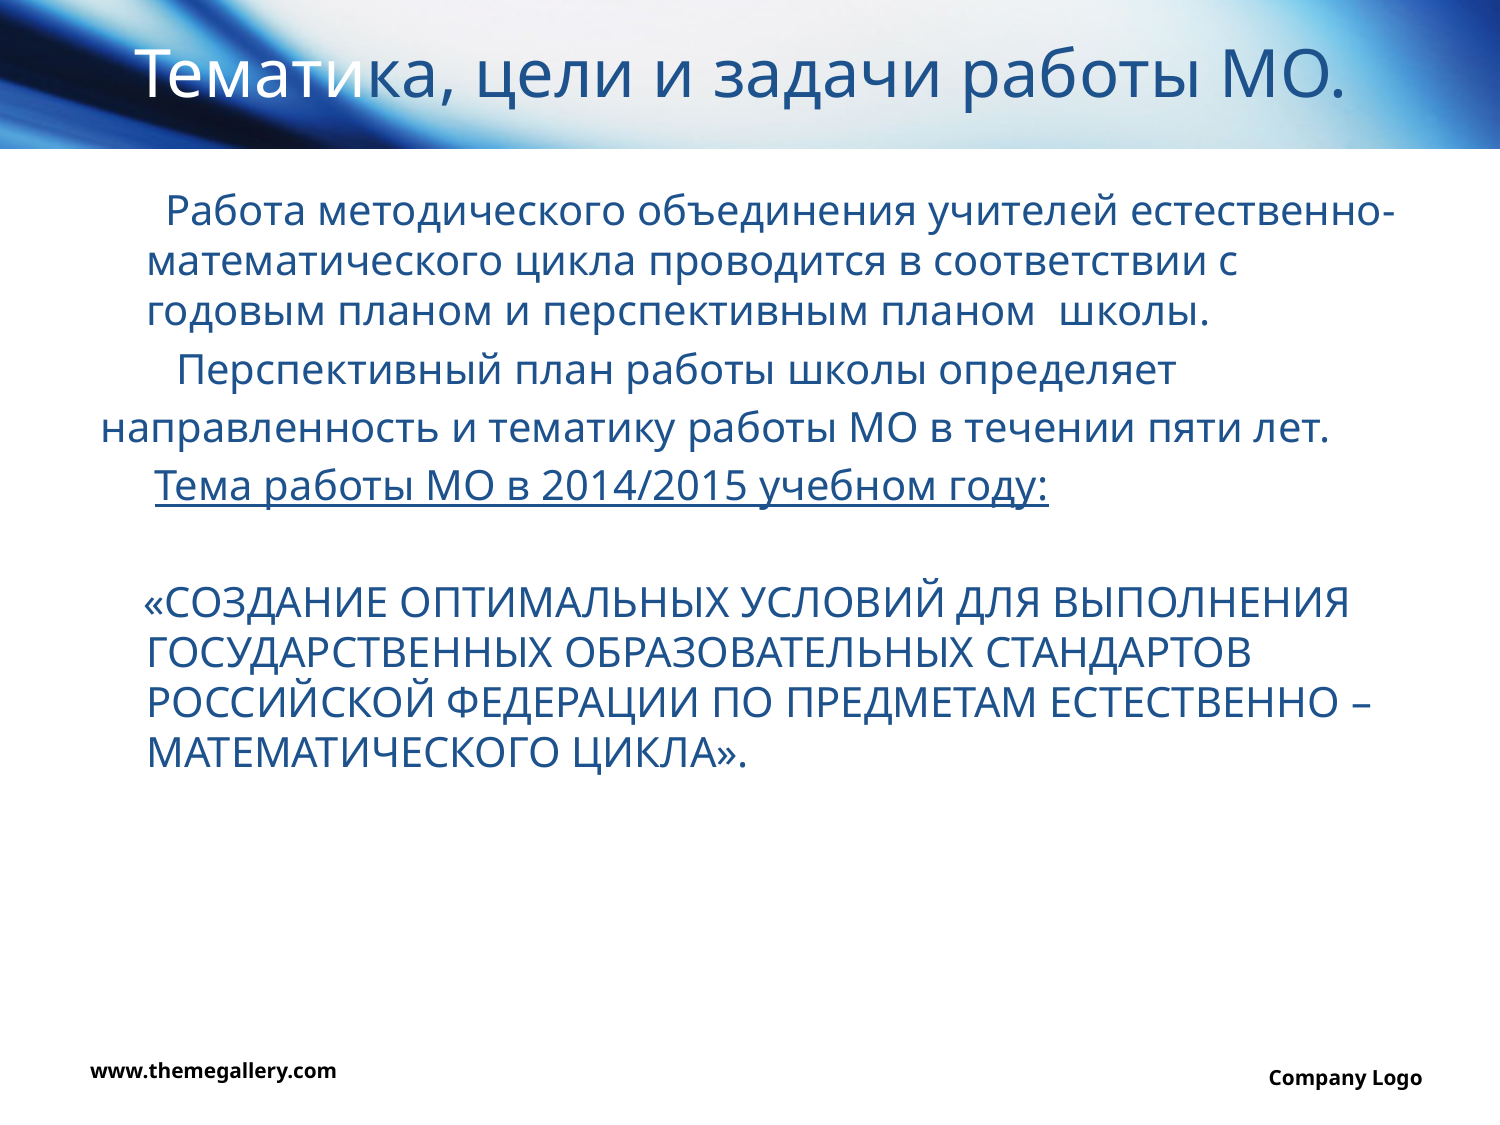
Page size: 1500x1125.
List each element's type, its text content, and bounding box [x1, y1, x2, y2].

list Работа методического объединения учителей естественно-математического цикла проводится в соответствии с годовым планом и перспективным планом школы. Перспективный план работы школы определяет направленность и тематику работы МО в течении пяти лет. Тема работы МО в 2014/2015 учебном году: «СОЗДАНИЕ ОПТИМАЛЬНЫХ УСЛОВИЙ ДЛЯ ВЫПОЛНЕНИЯ ГОСУДАРСТВЕННЫХ ОБРАЗОВАТЕЛЬНЫХ СТАНДАРТОВ РОССИЙСКОЙ ФЕДЕРАЦИИ ПО ПРЕДМЕТАМ ЕСТЕСТВЕННО – МАТЕМАТИЧЕСКОГО ЦИКЛА». [74, 176, 1426, 1038]
footer Company Logo [962, 1056, 1438, 1105]
title Тематика, цели и задачи работы МО. [74, 24, 1426, 118]
slide_number www.themegallery.com [74, 1049, 426, 1101]
picture [0, 0, 1500, 149]
